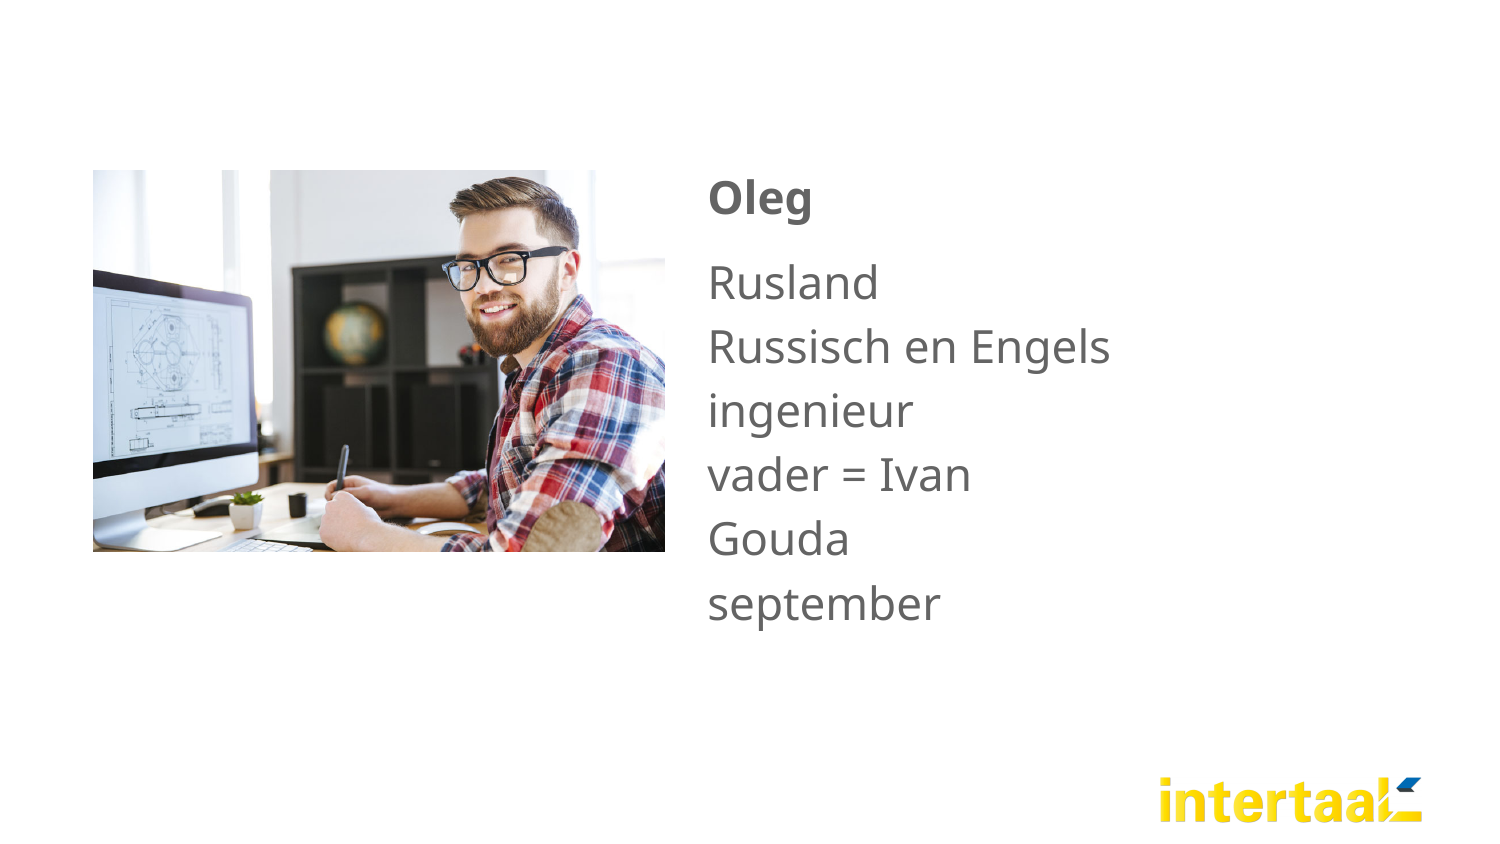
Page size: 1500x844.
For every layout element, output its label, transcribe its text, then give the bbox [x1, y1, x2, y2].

list Oleg Rusland Russisch en Engels ingenieur vader = Ivan Gouda september [692, 161, 1425, 683]
picture [92, 170, 665, 553]
picture [1160, 777, 1422, 823]
